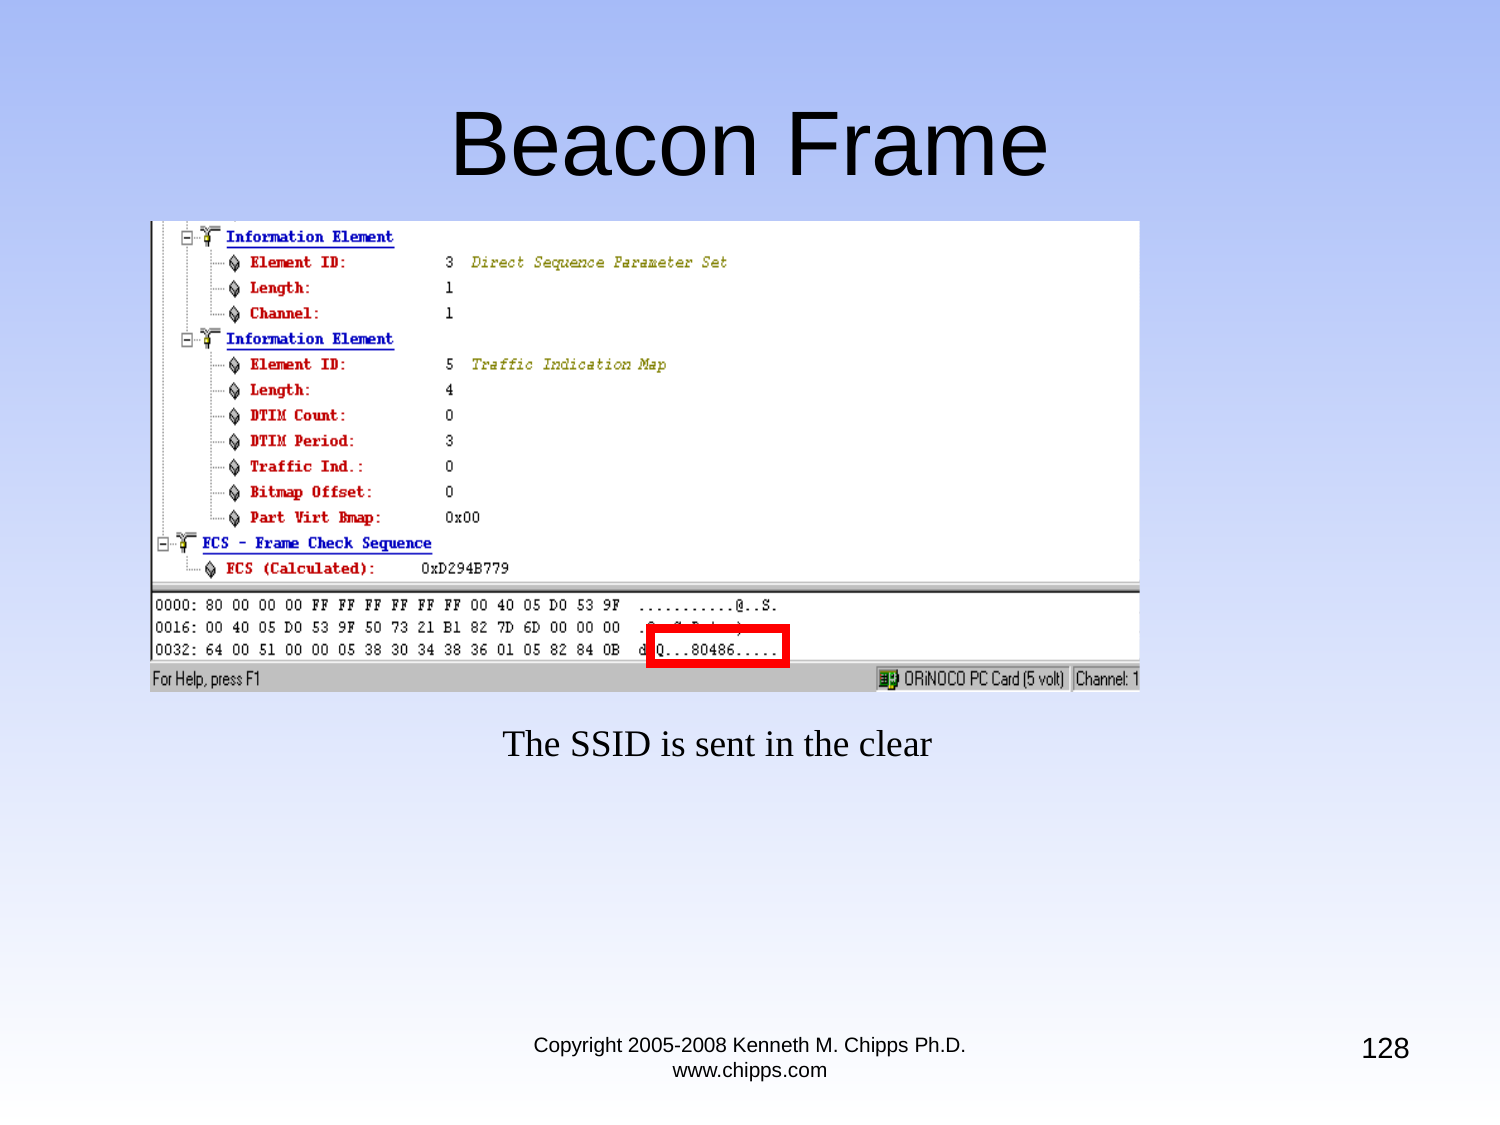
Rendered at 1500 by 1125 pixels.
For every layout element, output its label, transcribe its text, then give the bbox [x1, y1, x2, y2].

footer Copyright 2005-2008 Kenneth M. Chipps Ph.D. www.chipps.com [449, 1024, 1051, 1103]
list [149, 221, 1140, 786]
title Beacon Frame [75, 45, 1425, 233]
slide_number 128 [1074, 1021, 1426, 1101]
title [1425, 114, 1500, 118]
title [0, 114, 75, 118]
